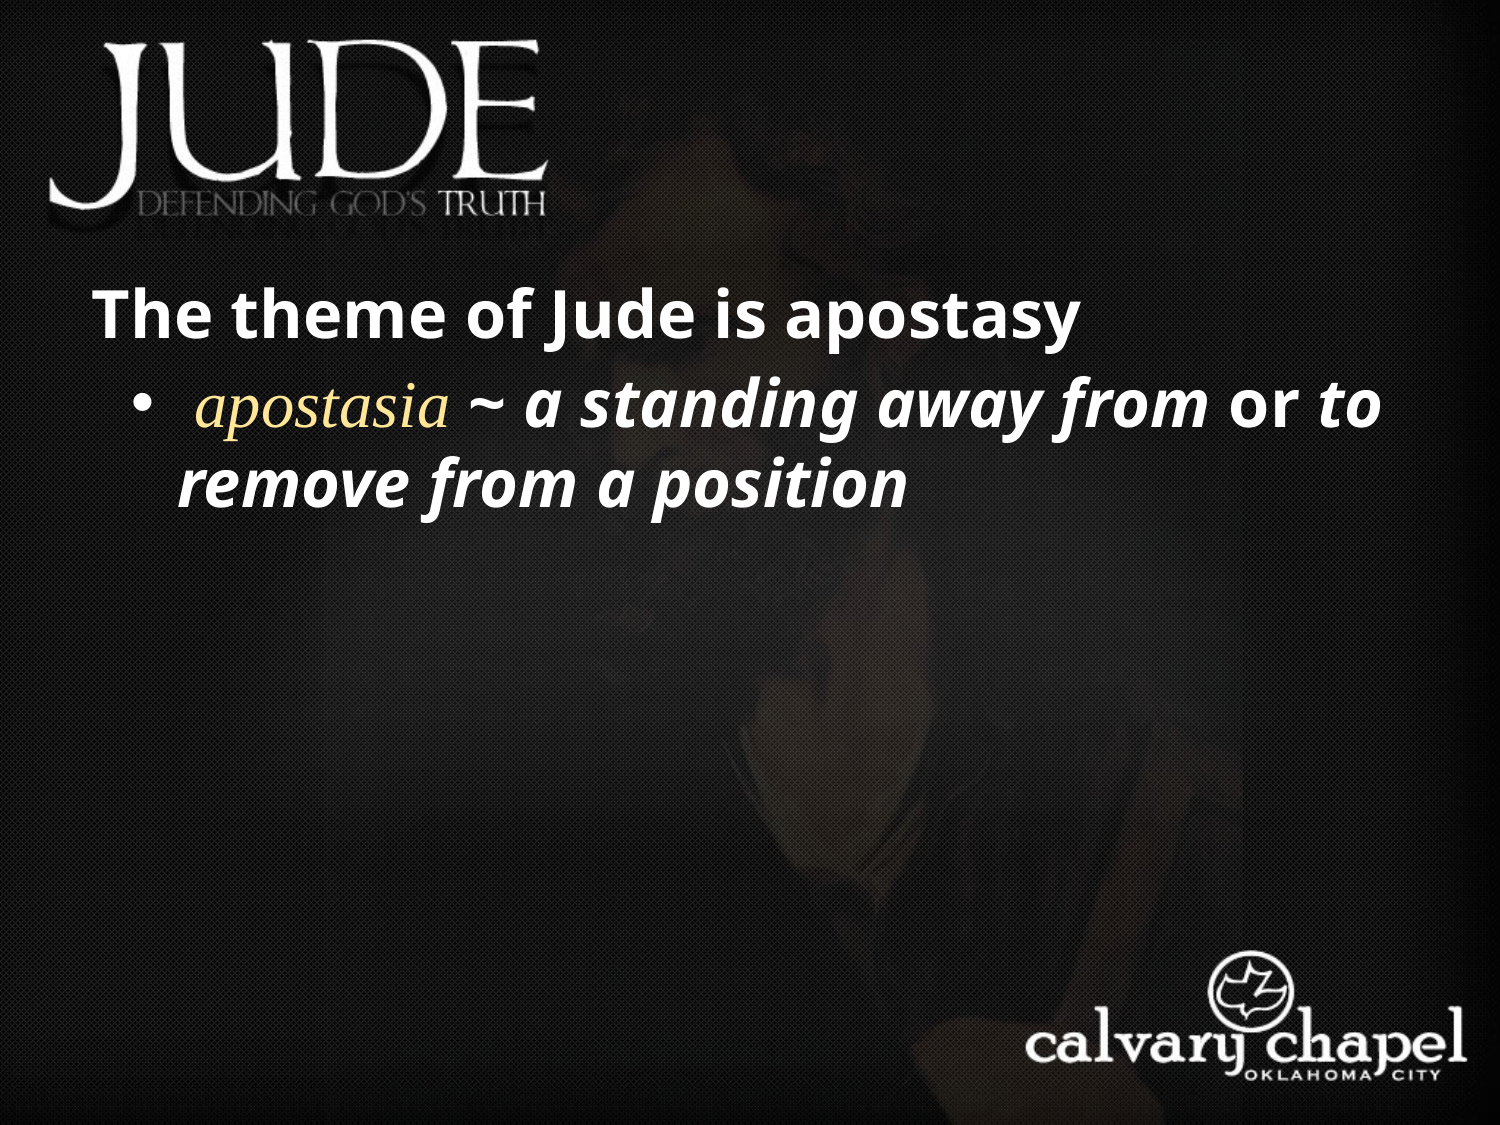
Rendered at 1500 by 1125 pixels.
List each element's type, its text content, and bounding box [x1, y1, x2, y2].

picture [0, 0, 1500, 1125]
text_box apostasia ~ a standing away from or to remove from a position [115, 353, 1438, 529]
text_box The theme of Jude is apostasy [76, 264, 1434, 360]
